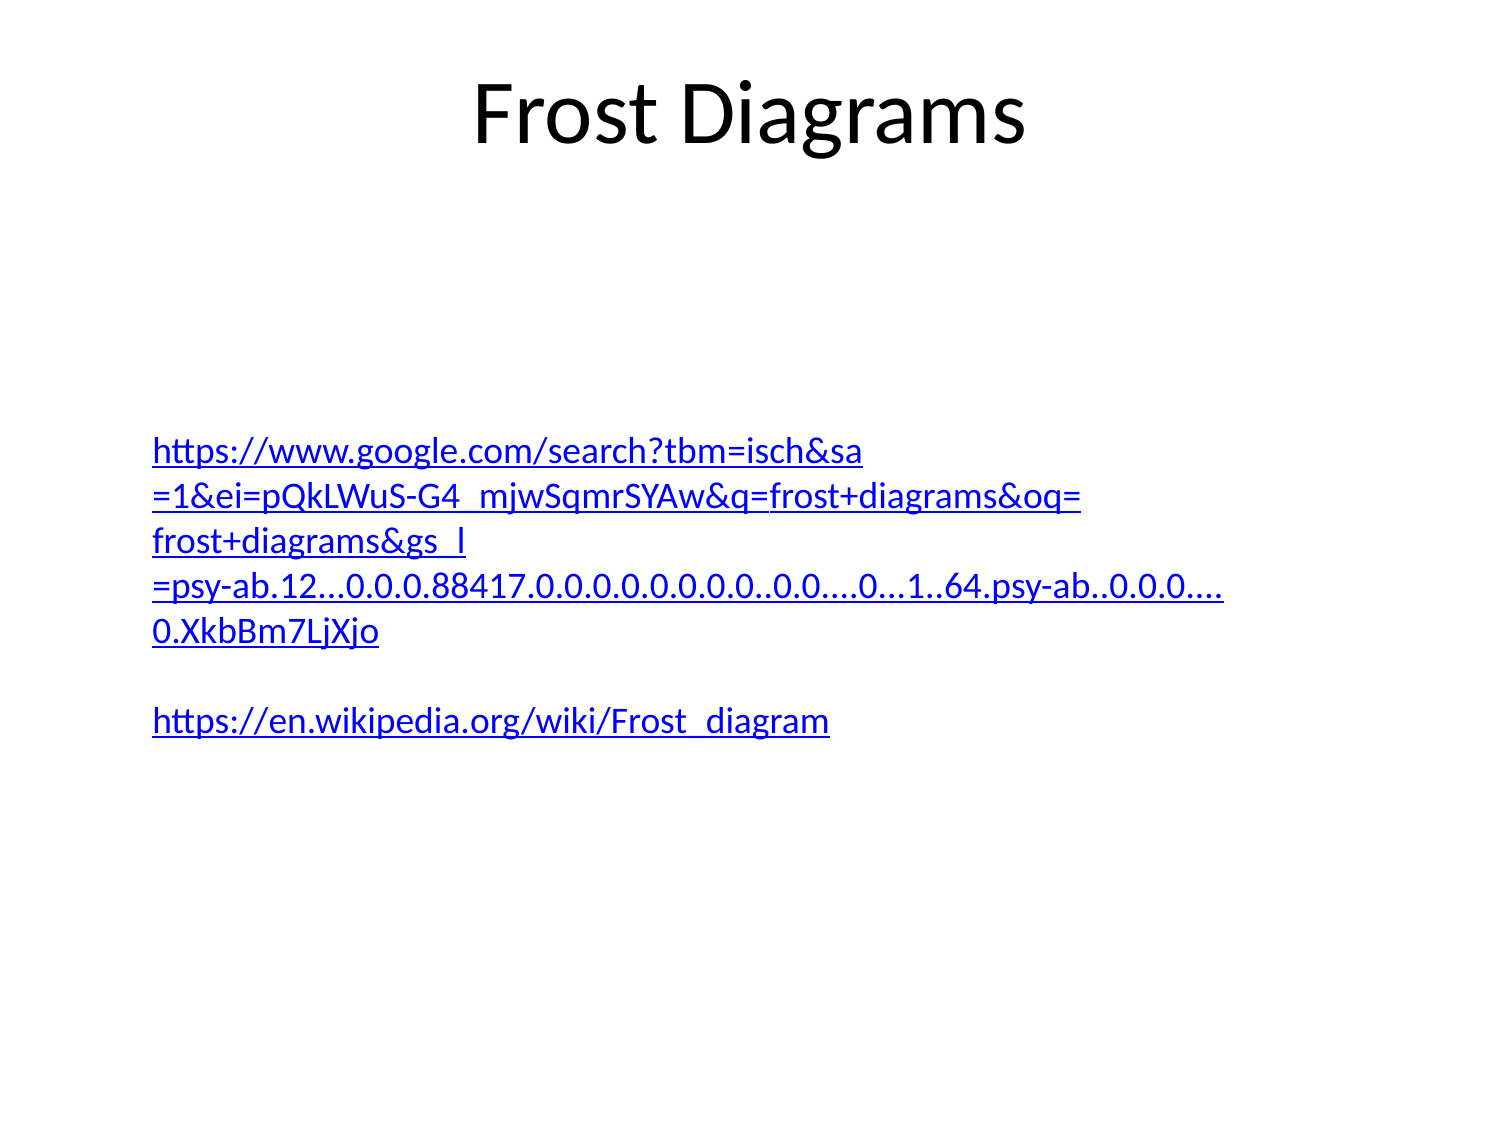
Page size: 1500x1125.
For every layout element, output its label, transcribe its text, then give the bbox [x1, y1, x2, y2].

text_box https://www.google.com/search?tbm=isch&sa=1&ei=pQkLWuS-G4_mjwSqmrSYAw&q=frost+diagrams&oq=frost+diagrams&gs_l=psy-ab.12...0.0.0.88417.0.0.0.0.0.0.0.0..0.0....0...1..64.psy-ab..0.0.0....0.XkbBm7LjXjo https://en.wikipedia.org/wiki/Frost_diagram [137, 418, 1363, 884]
text_box Frost Diagrams [74, 45, 1425, 175]
